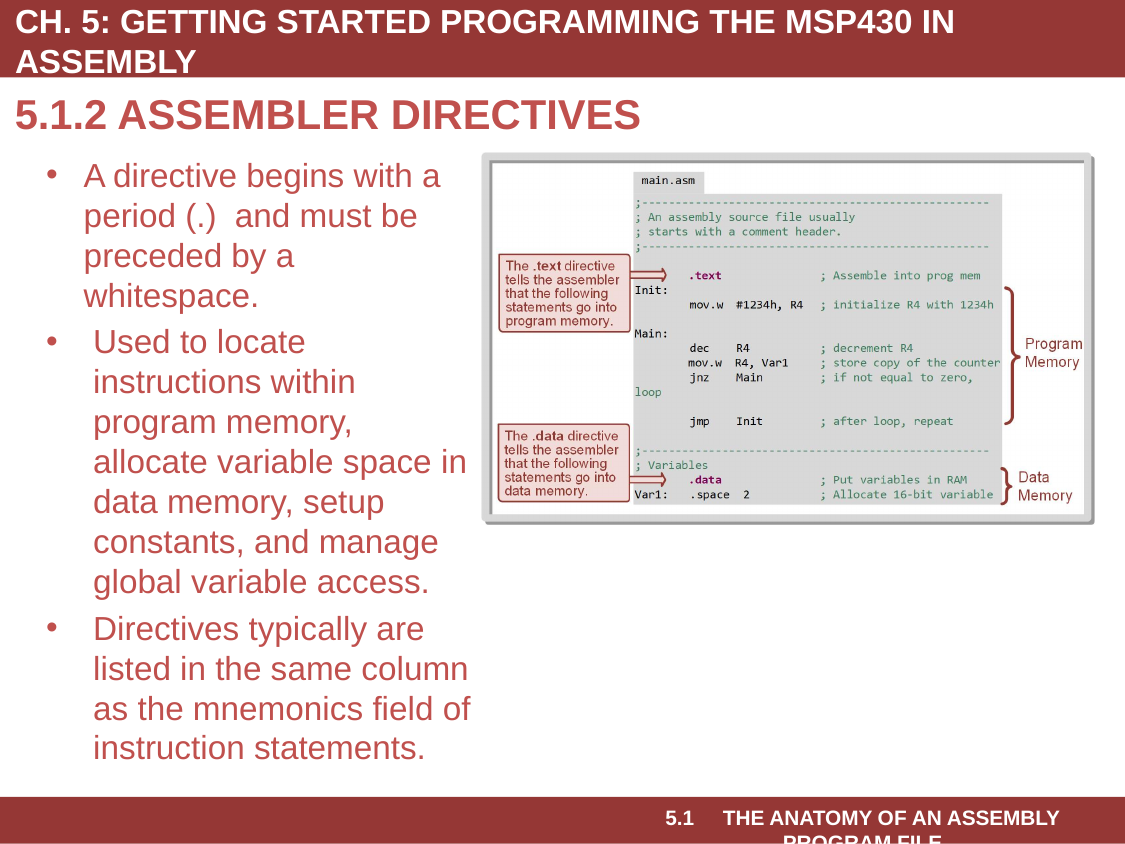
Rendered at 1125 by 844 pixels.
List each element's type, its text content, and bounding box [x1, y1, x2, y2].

subtitle 5.1 The Anatomy of an Assembly Program File [600, 796, 1125, 844]
title Ch. 5: Getting Started Programming the MSP430 in Assembly [0, 1, 1125, 78]
text_box [0, 795, 1125, 844]
text_box A directive begins with a period (.) and must be preceded by a whitespace. Used to locate instructions within program memory, allocate variable space in data memory, setup constants, and manage global variable access. Directives typically are listed in the same column as the mnemonics field of instruction statements. [31, 146, 488, 797]
picture [481, 152, 1095, 525]
text_box 5.1.2 Assembler Directives [0, 80, 1088, 146]
